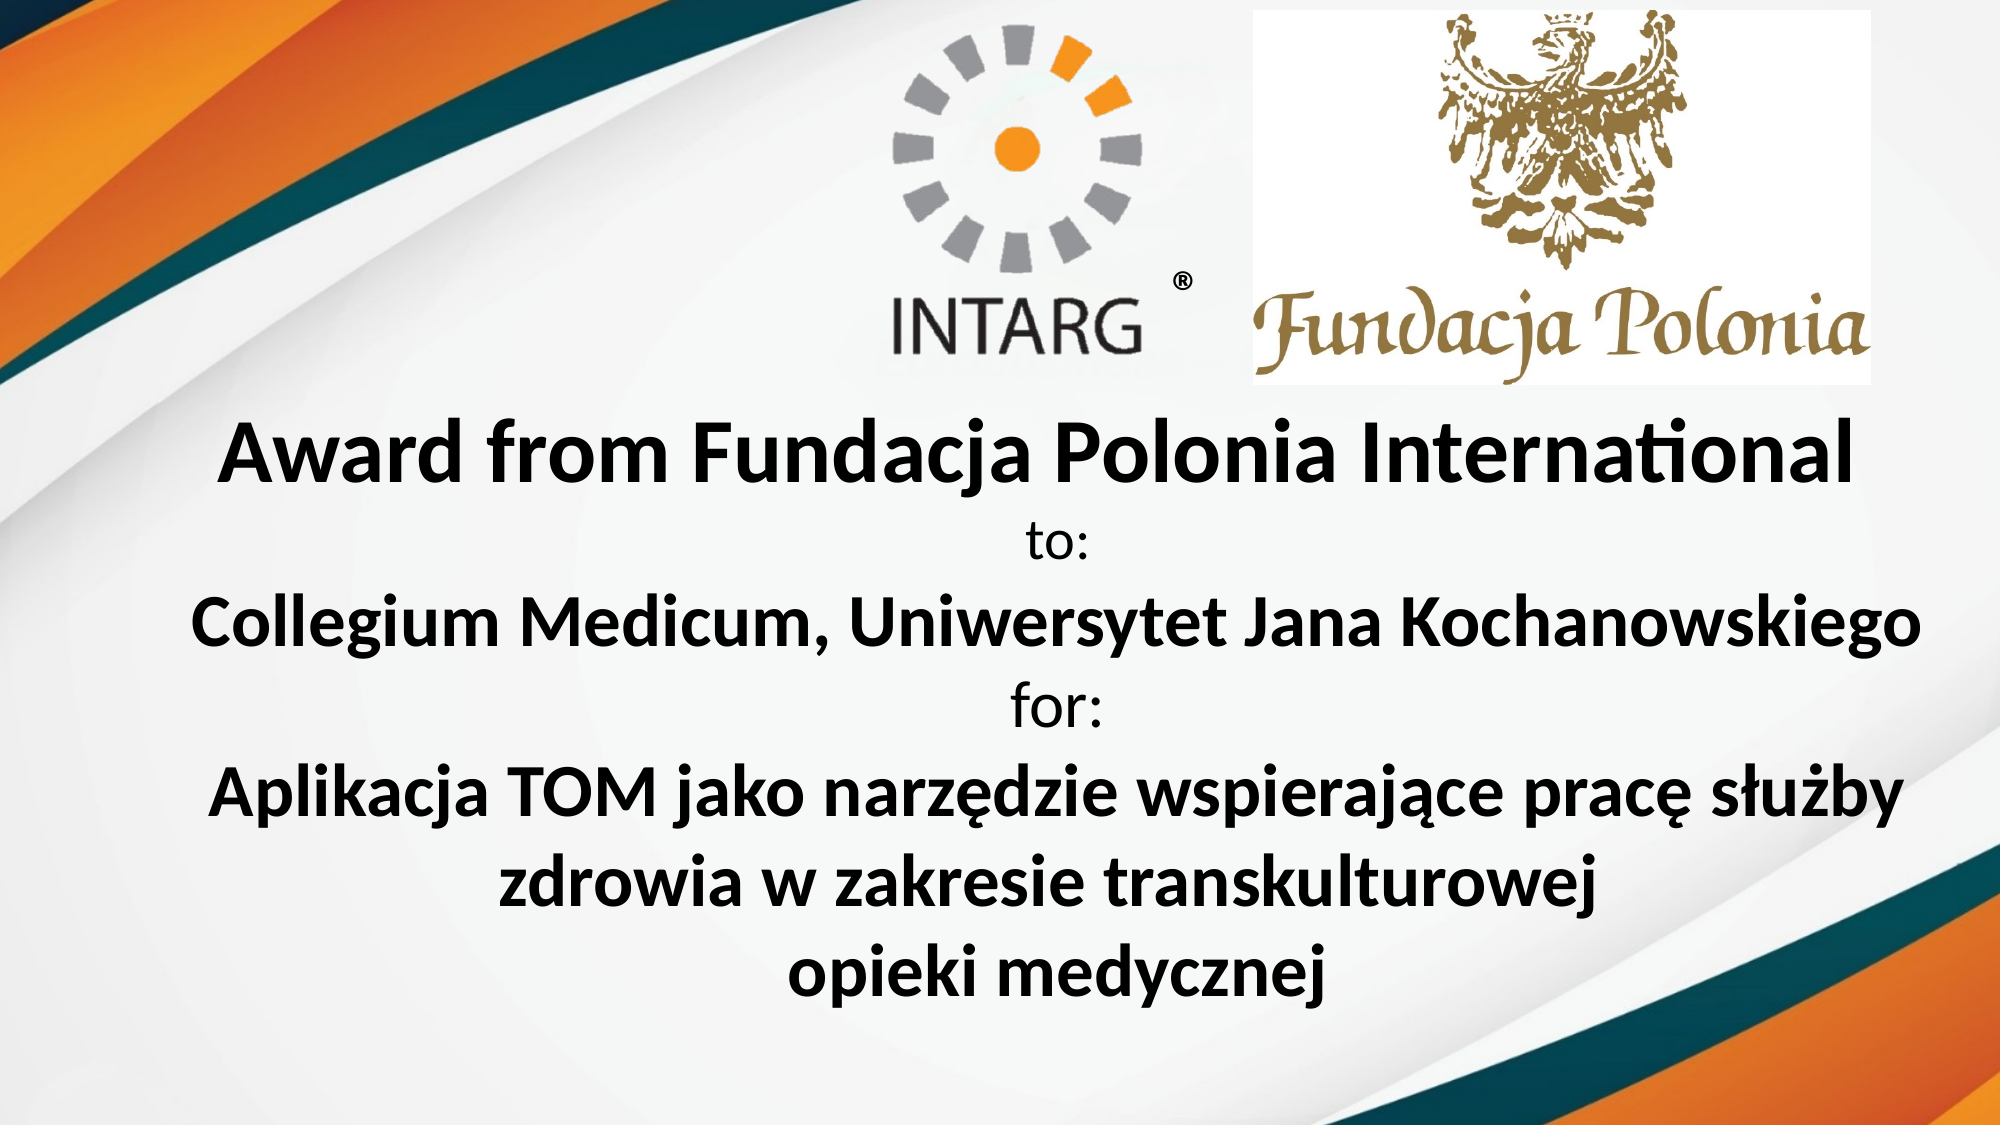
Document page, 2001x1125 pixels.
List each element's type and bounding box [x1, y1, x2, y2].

picture [740, 0, 1871, 466]
list [0, 0, 2000, 1125]
